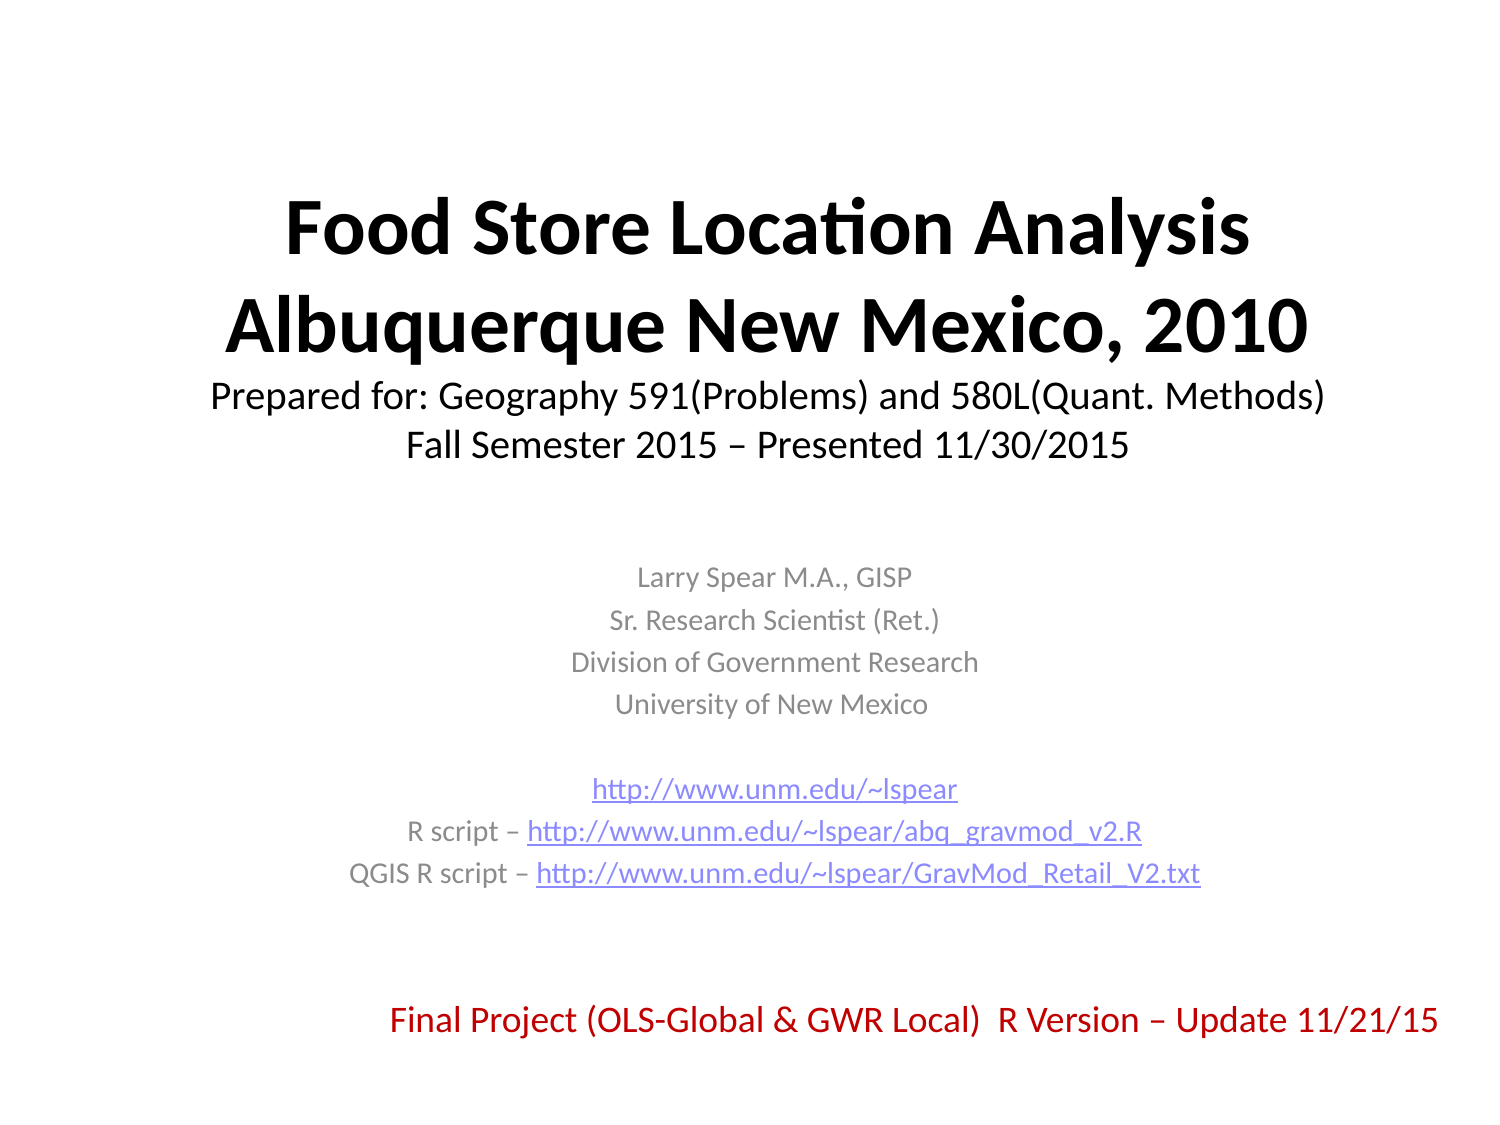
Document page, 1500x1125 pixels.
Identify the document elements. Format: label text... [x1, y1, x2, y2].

text_box Final Project (OLS-Global & GWR Local) R Version – Update 11/21/15 [374, 987, 1500, 1048]
subtitle Larry Spear M.A., GISP Sr. Research Scientist (Ret.) Division of Government Research University of New Mexico http://www.unm.edu/~lspear R script – http://www.unm.edu/~lspear/abq_gravmod_v2.R QGIS R script – http://www.unm.edu/~lspear/GravMod_Retail_V2.txt [249, 549, 1300, 900]
title Food Store Location Analysis Albuquerque New Mexico, 2010 Prepared for: Geography 591(Problems) and 580L(Quant. Methods) Fall Semester 2015 – Presented 11/30/2015 [150, 162, 1388, 525]
